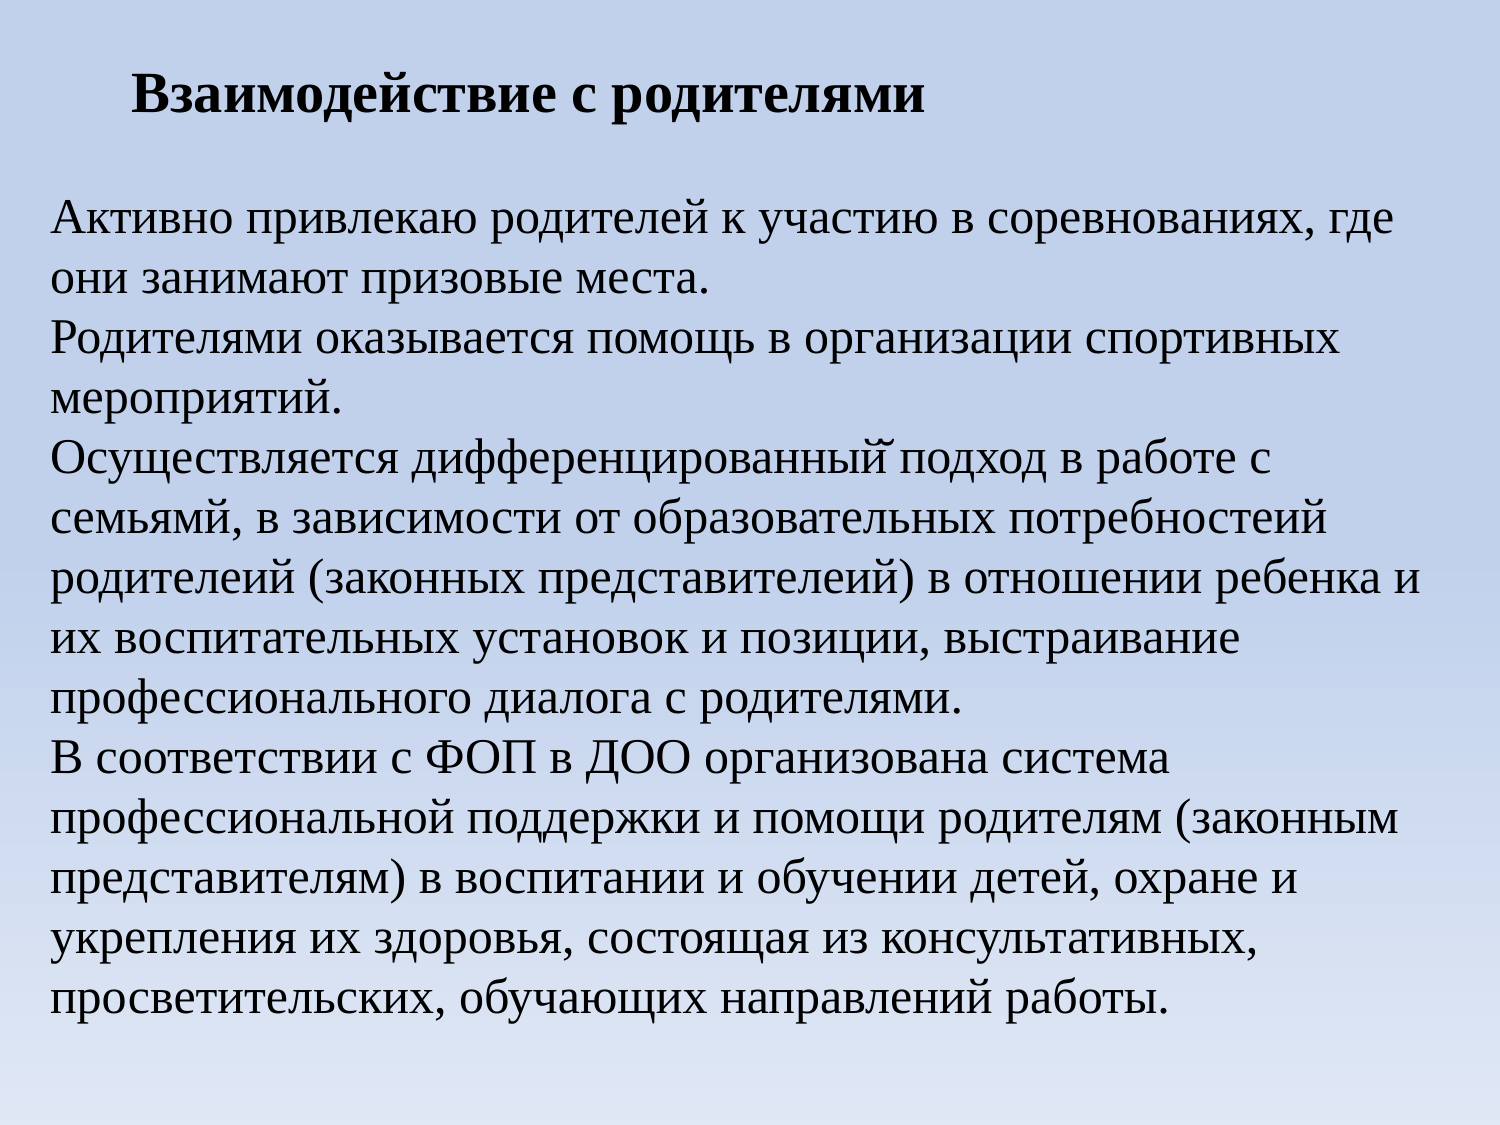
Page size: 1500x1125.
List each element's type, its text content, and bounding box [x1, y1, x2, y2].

text_box Взаимодействие с родителями [117, 46, 985, 132]
text_box Активно привлекаю родителей к участию в соревнованиях, где они занимают призовые места. Родителями оказывается помощь в организации спортивных мероприятий. Осуществляется дифференцированный̆ подход в работе с семьямй, в зависимости от образовательных потребностеий родителеий (законных представителеий) в отношении ребенка и их воспитательных установок и позиции, выстраивание профессионального диалога с родителями. В соответствии с ФОП в ДОО организована система профессиональной поддержки и помощи родителям (законным представителям) в воспитании и обучении детей, охране и укрепления их здоровья, состоящая из консультативных, просветительских, обучающих направлений работы. [35, 175, 1442, 1031]
